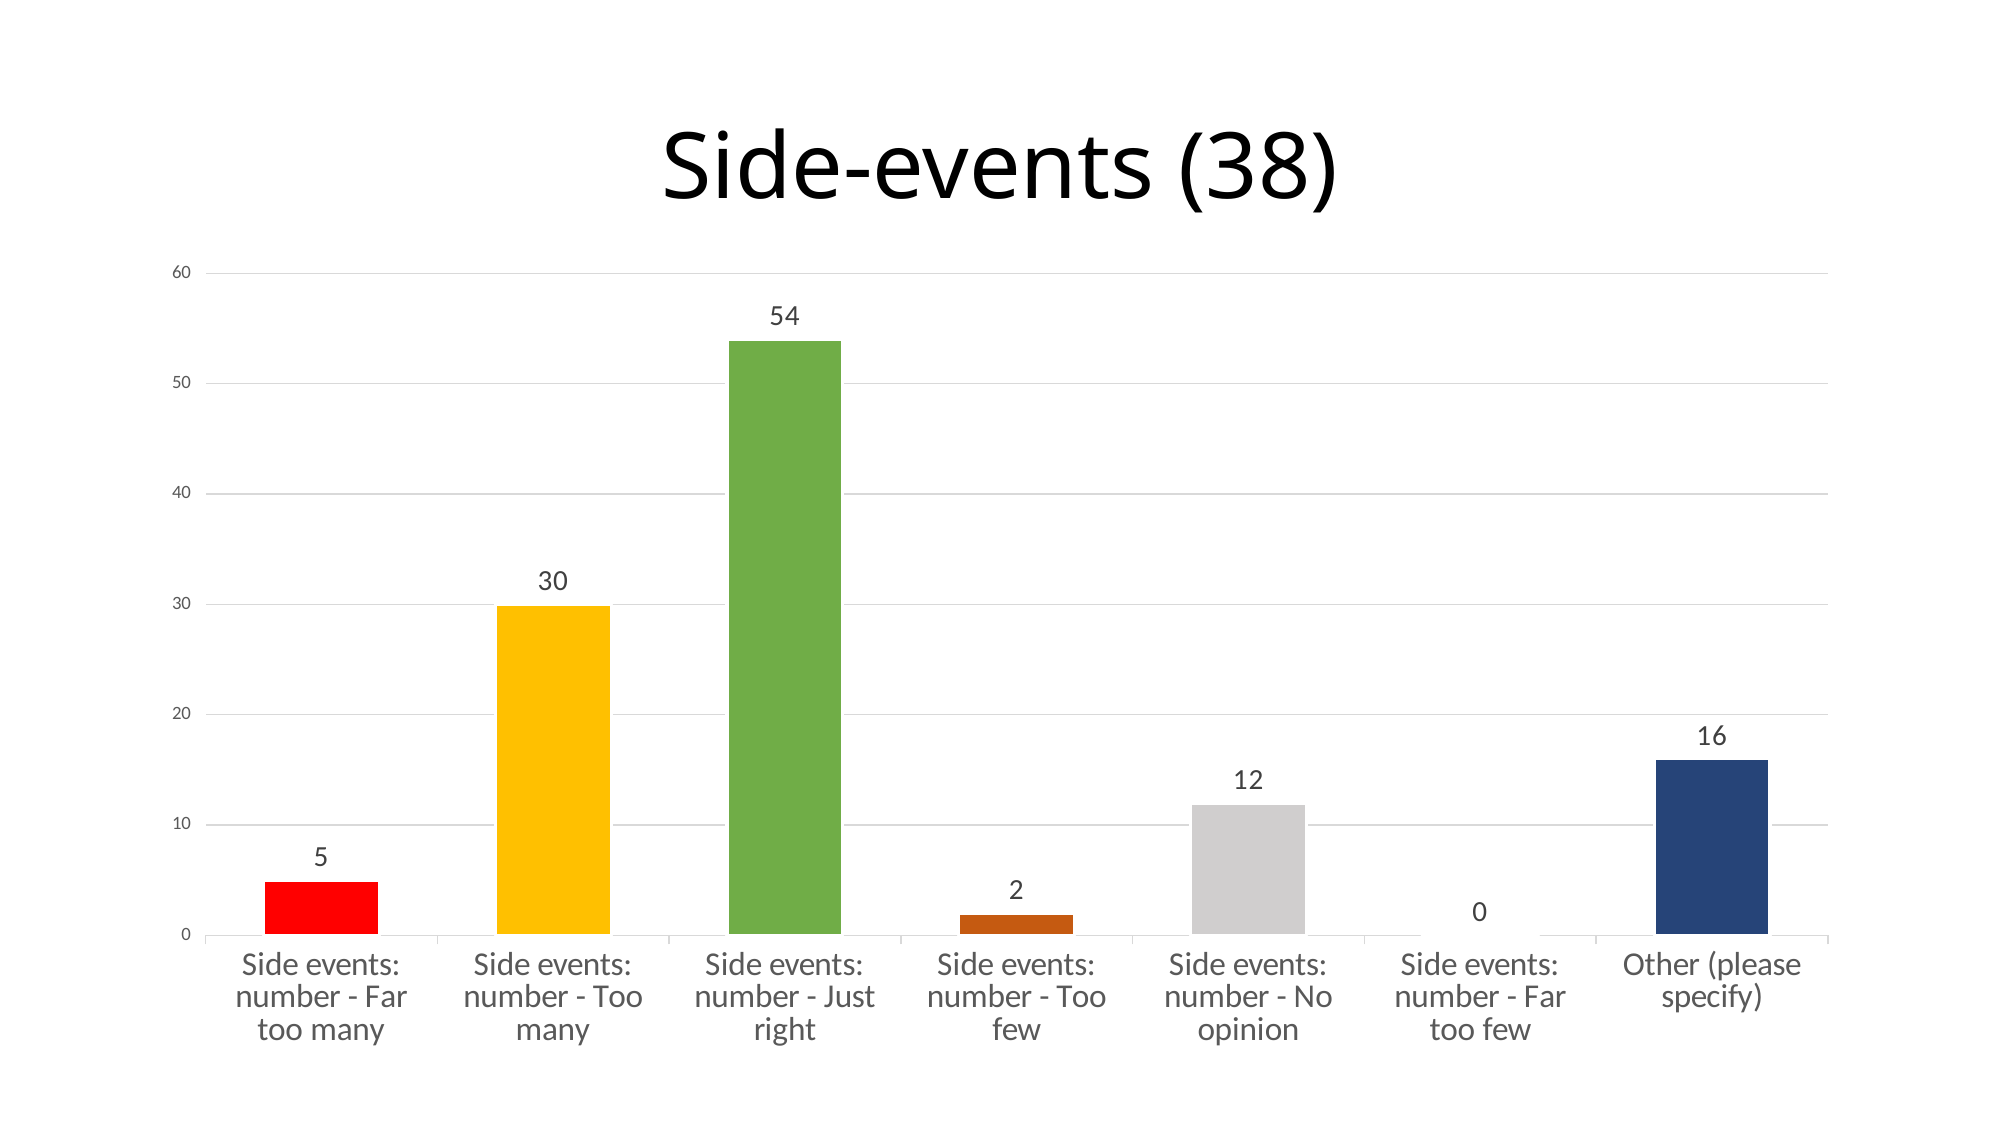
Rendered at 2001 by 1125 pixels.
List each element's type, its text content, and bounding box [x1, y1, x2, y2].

title Side-events (38) [137, 59, 1863, 214]
chart [137, 214, 1863, 1066]
